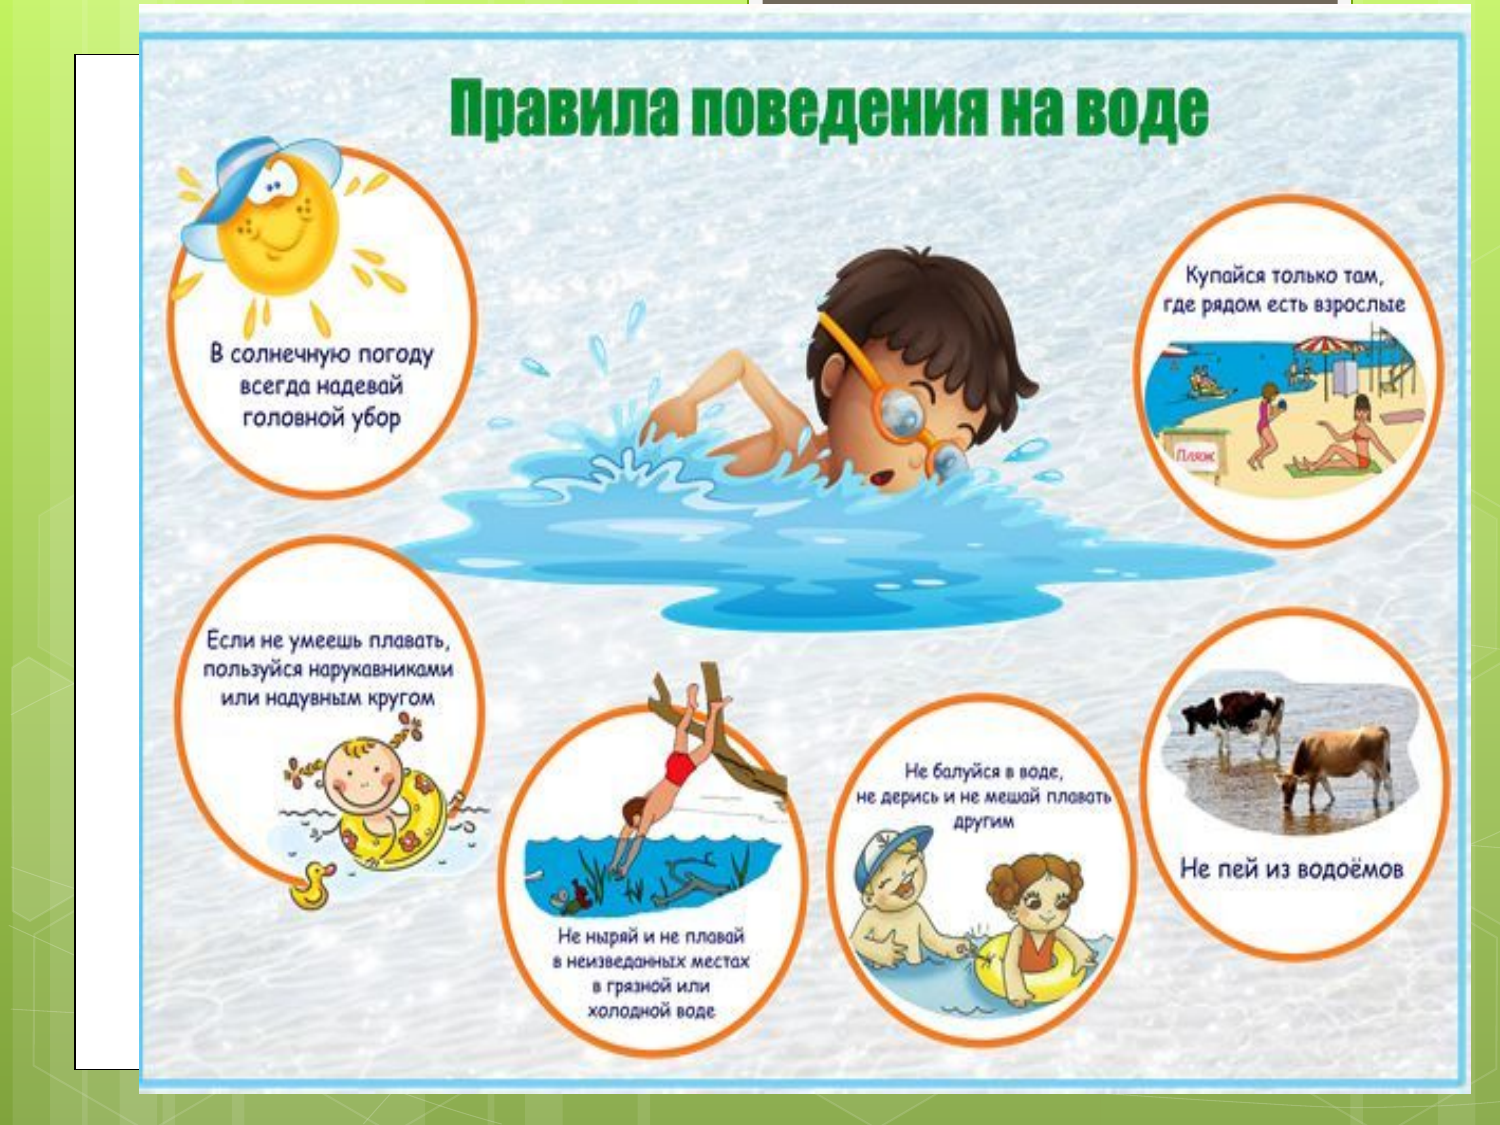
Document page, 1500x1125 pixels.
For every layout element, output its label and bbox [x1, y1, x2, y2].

picture [139, 4, 1471, 1094]
